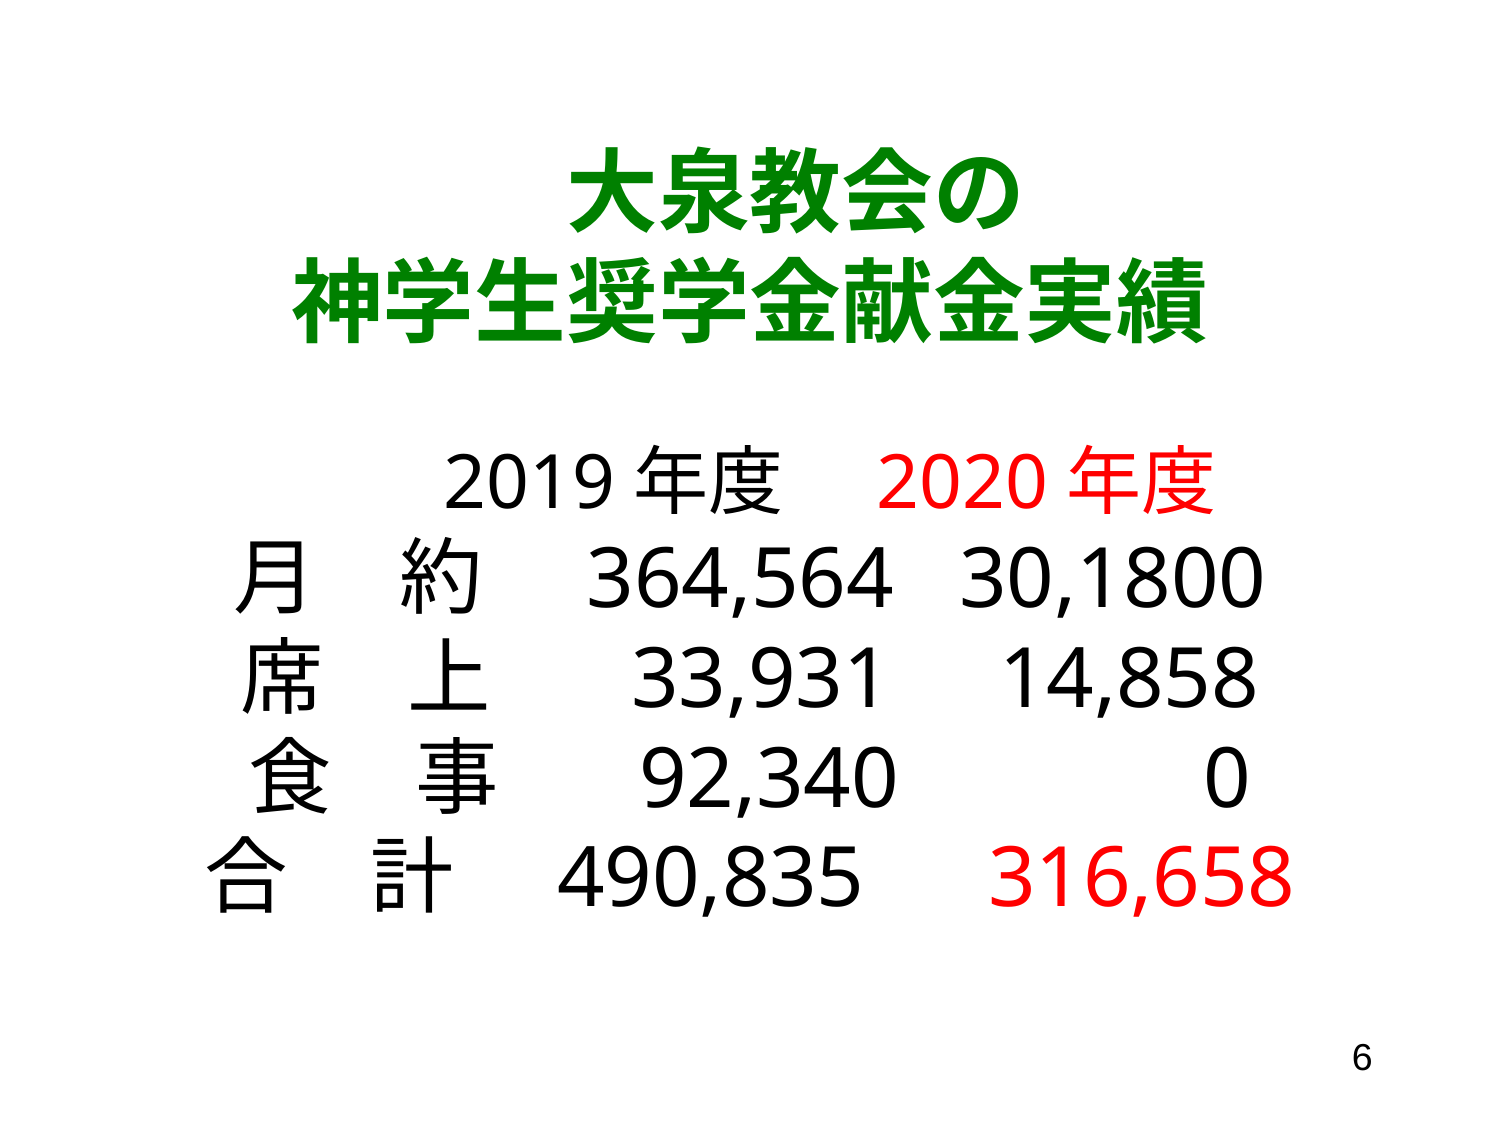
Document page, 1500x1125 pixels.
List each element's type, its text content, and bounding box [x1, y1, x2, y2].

title 大泉教会の 神学生奨学金献金実績 2019年度 2020年度 月 約 364,564 30,1800 席 上 33,931 14,858 食 事 92,340 0 合 計 490,835 316,658 [112, 99, 1388, 1038]
text_box [685, 602, 716, 678]
slide_number 6 [1074, 1024, 1388, 1101]
